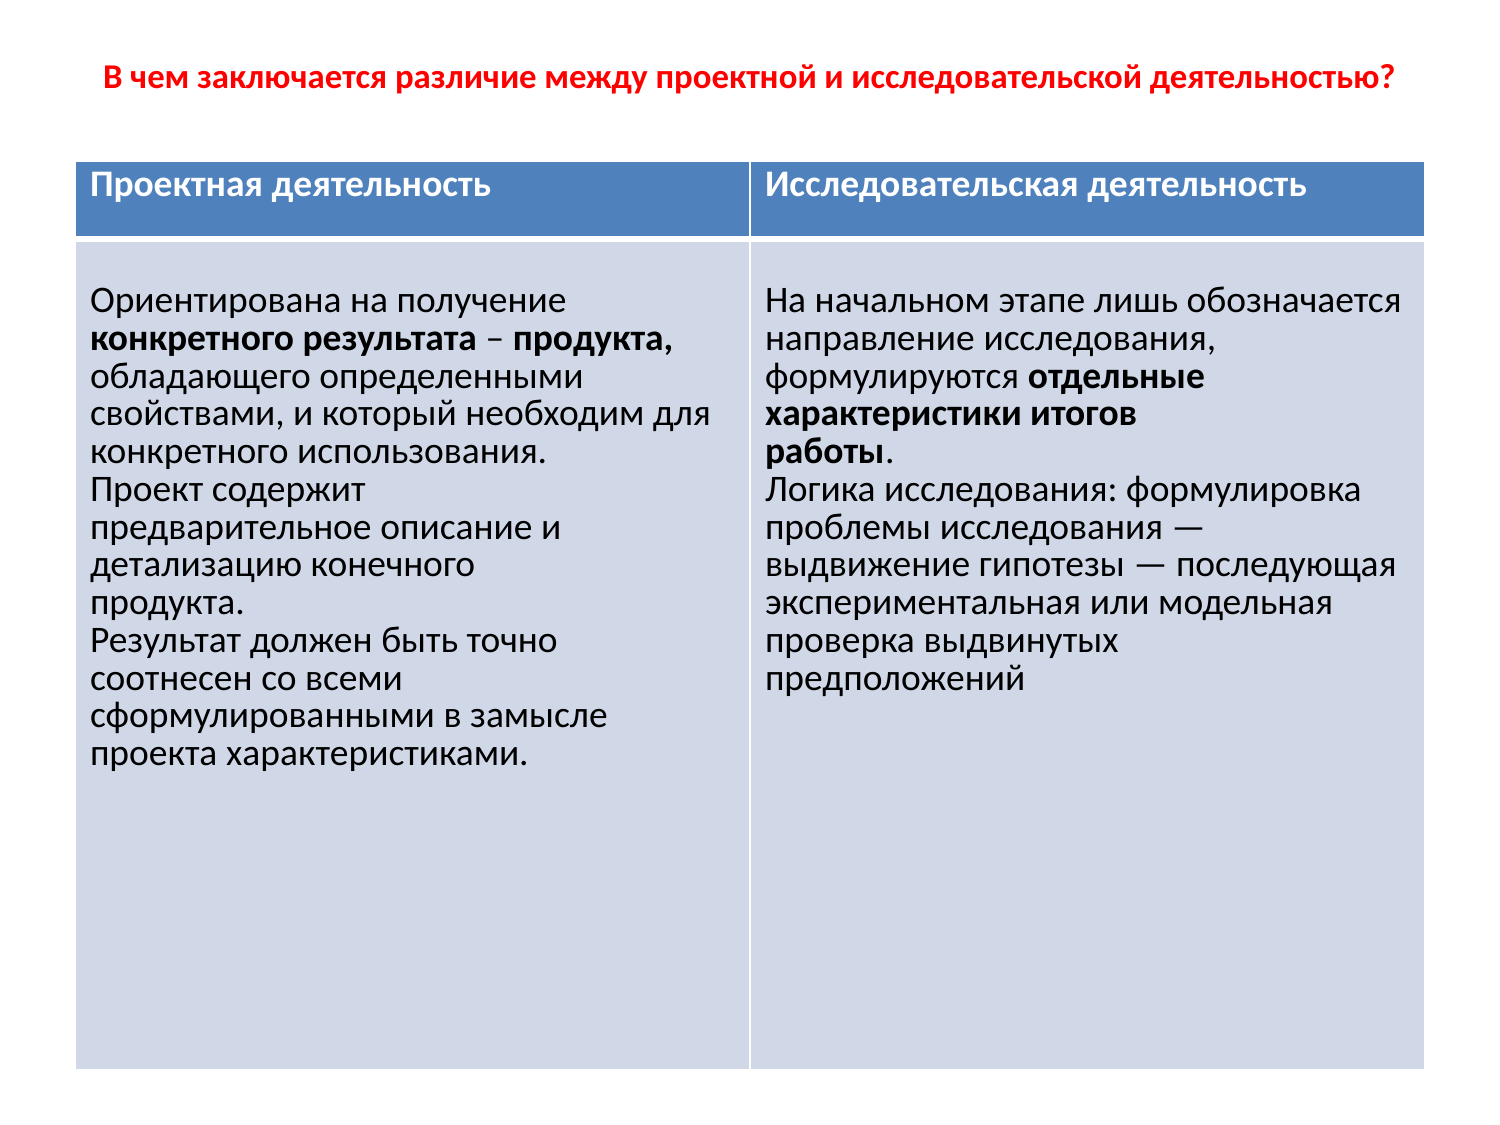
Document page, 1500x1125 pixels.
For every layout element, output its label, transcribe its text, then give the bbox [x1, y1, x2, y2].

table_cell Ориентирована на получение конкретного результата – продукта, обладающего определенными свойствами, и который необходим для конкретного использования. Проект содержит предварительное описание и детализацию конечного продукта. Результат должен быть точно соотнесен со всеми сформулированными в замысле проекта характеристиками. [76, 242, 749, 1069]
table_header Исследовательская деятельность [751, 162, 1424, 236]
title В чем заключается различие между проектной и исследовательской деятельностью? [75, 45, 1425, 160]
table_cell На начальном этапе лишь обозначается направление исследования, формулируются отдельные характеристики итогов работы. Логика исследования: формулировка проблемы исследования — выдвижение гипотезы — последующая экспериментальная или модельная проверка выдвинутых предположений [751, 242, 1424, 1069]
table_header Проектная деятельность [76, 162, 749, 236]
